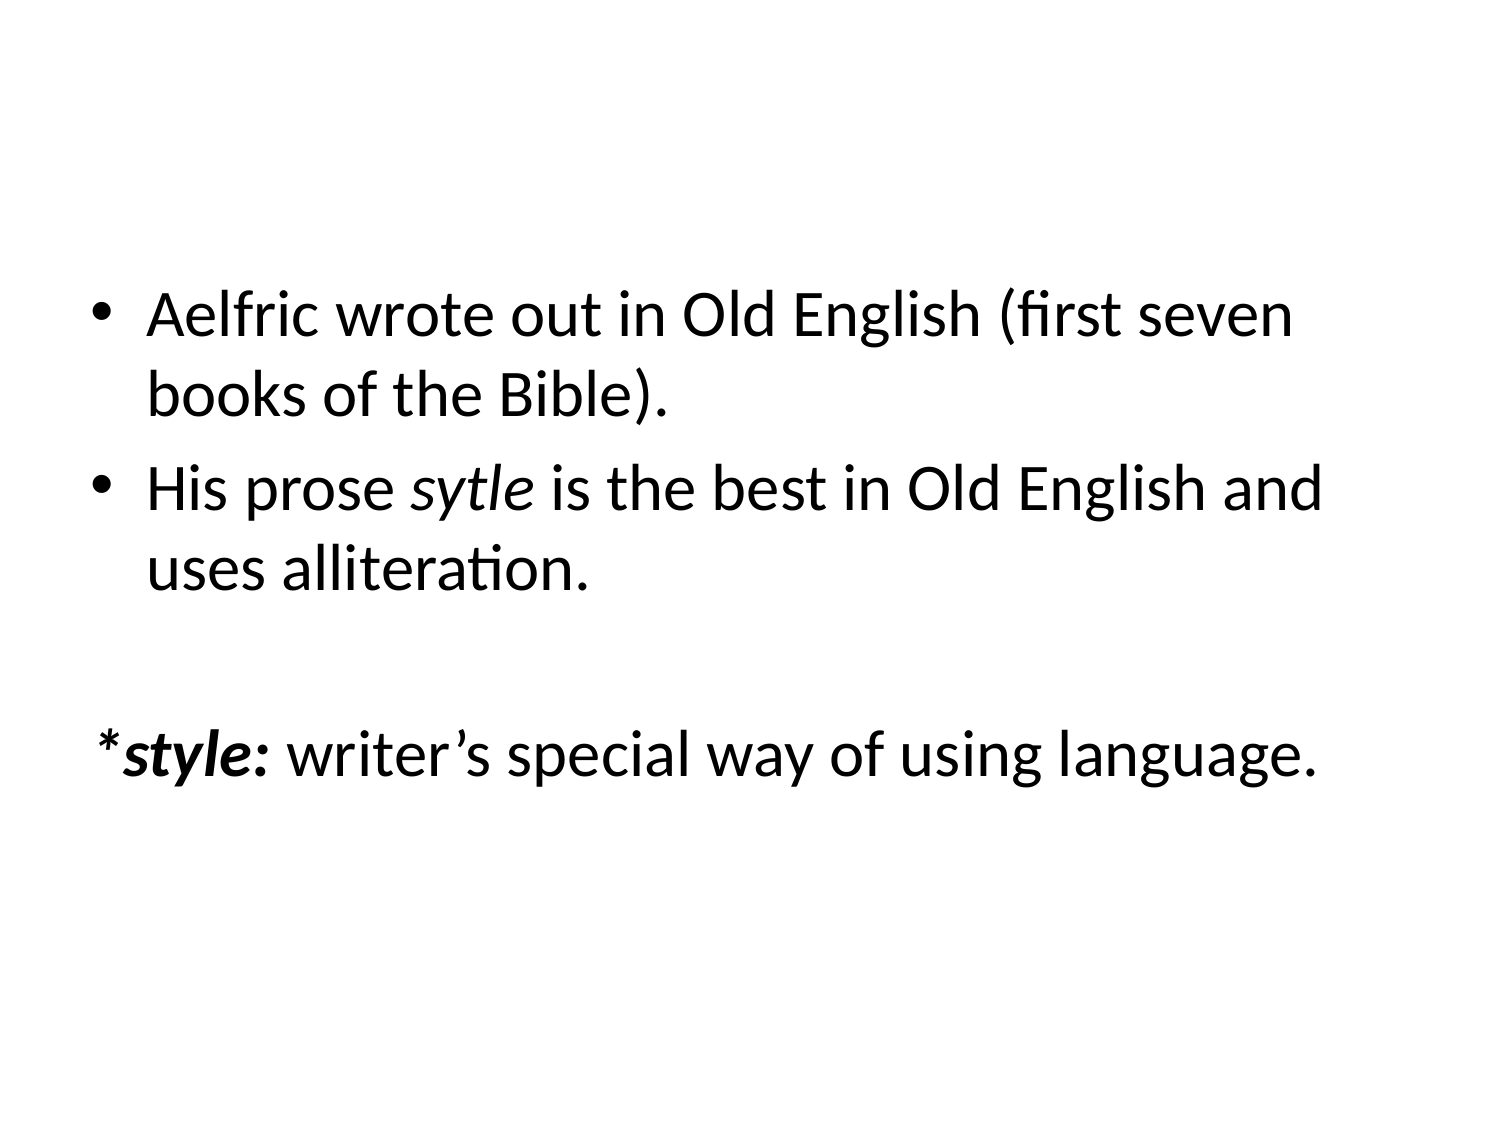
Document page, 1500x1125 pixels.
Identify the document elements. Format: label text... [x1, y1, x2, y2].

list Aelfric wrote out in Old English (first seven books of the Bible). His prose sytle is the best in Old English and uses alliteration. *style: writer’s special way of using language. [75, 262, 1425, 1005]
